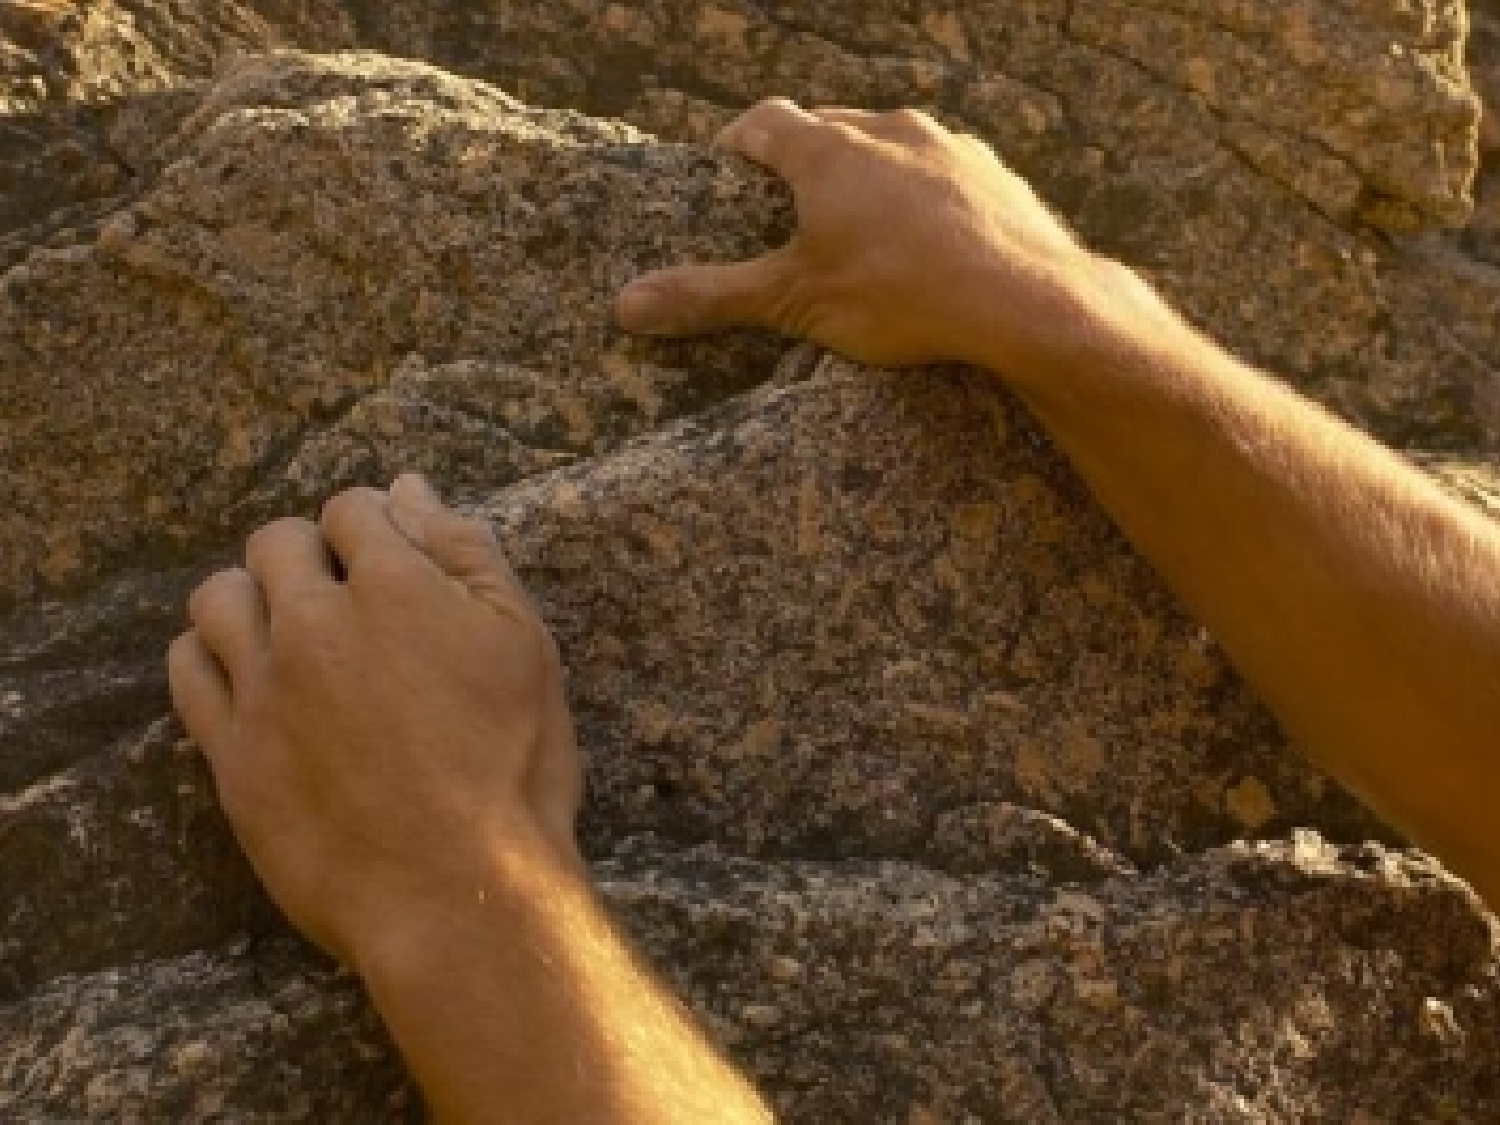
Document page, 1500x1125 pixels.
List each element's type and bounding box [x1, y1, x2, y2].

list [0, 0, 1500, 1125]
